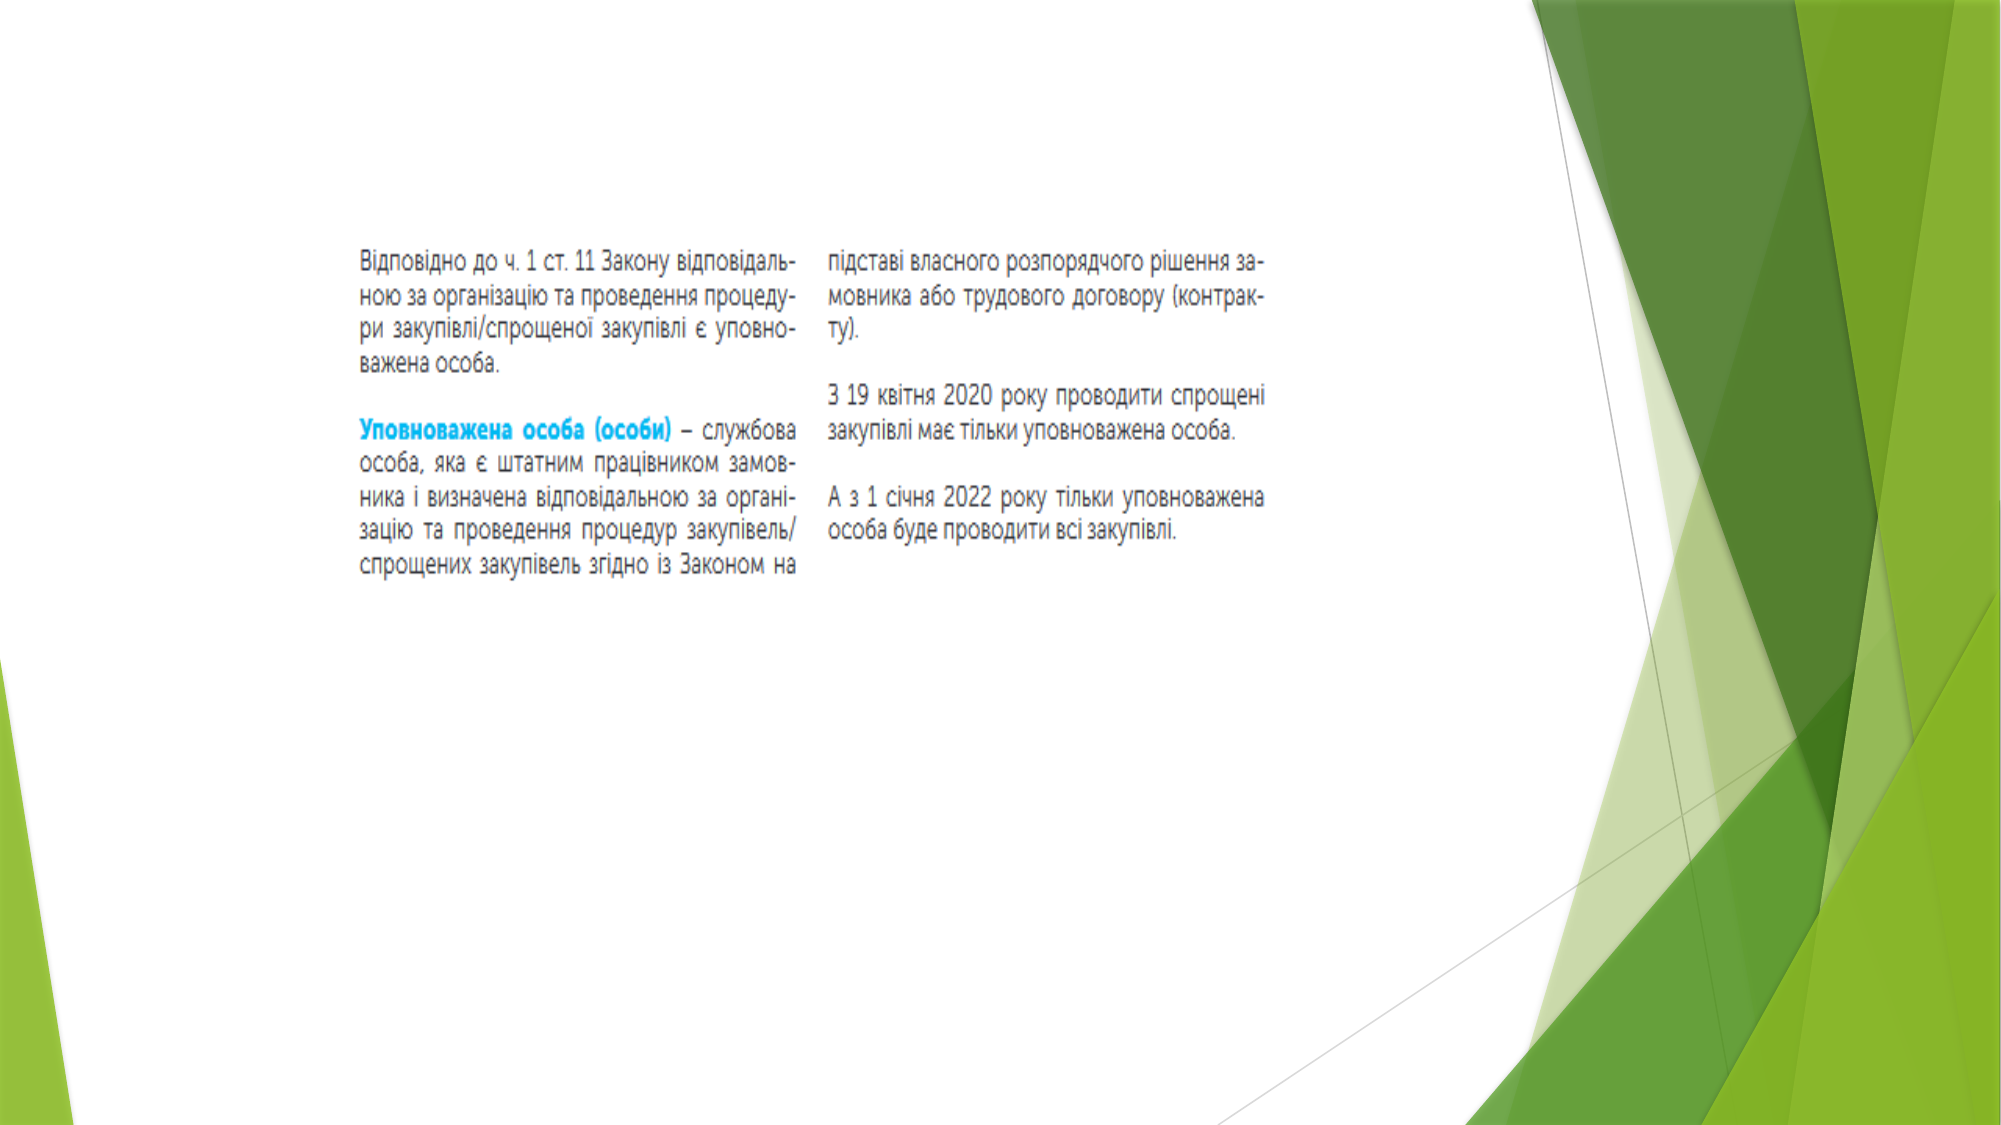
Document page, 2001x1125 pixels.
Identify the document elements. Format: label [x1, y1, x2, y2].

list [347, 234, 1286, 595]
